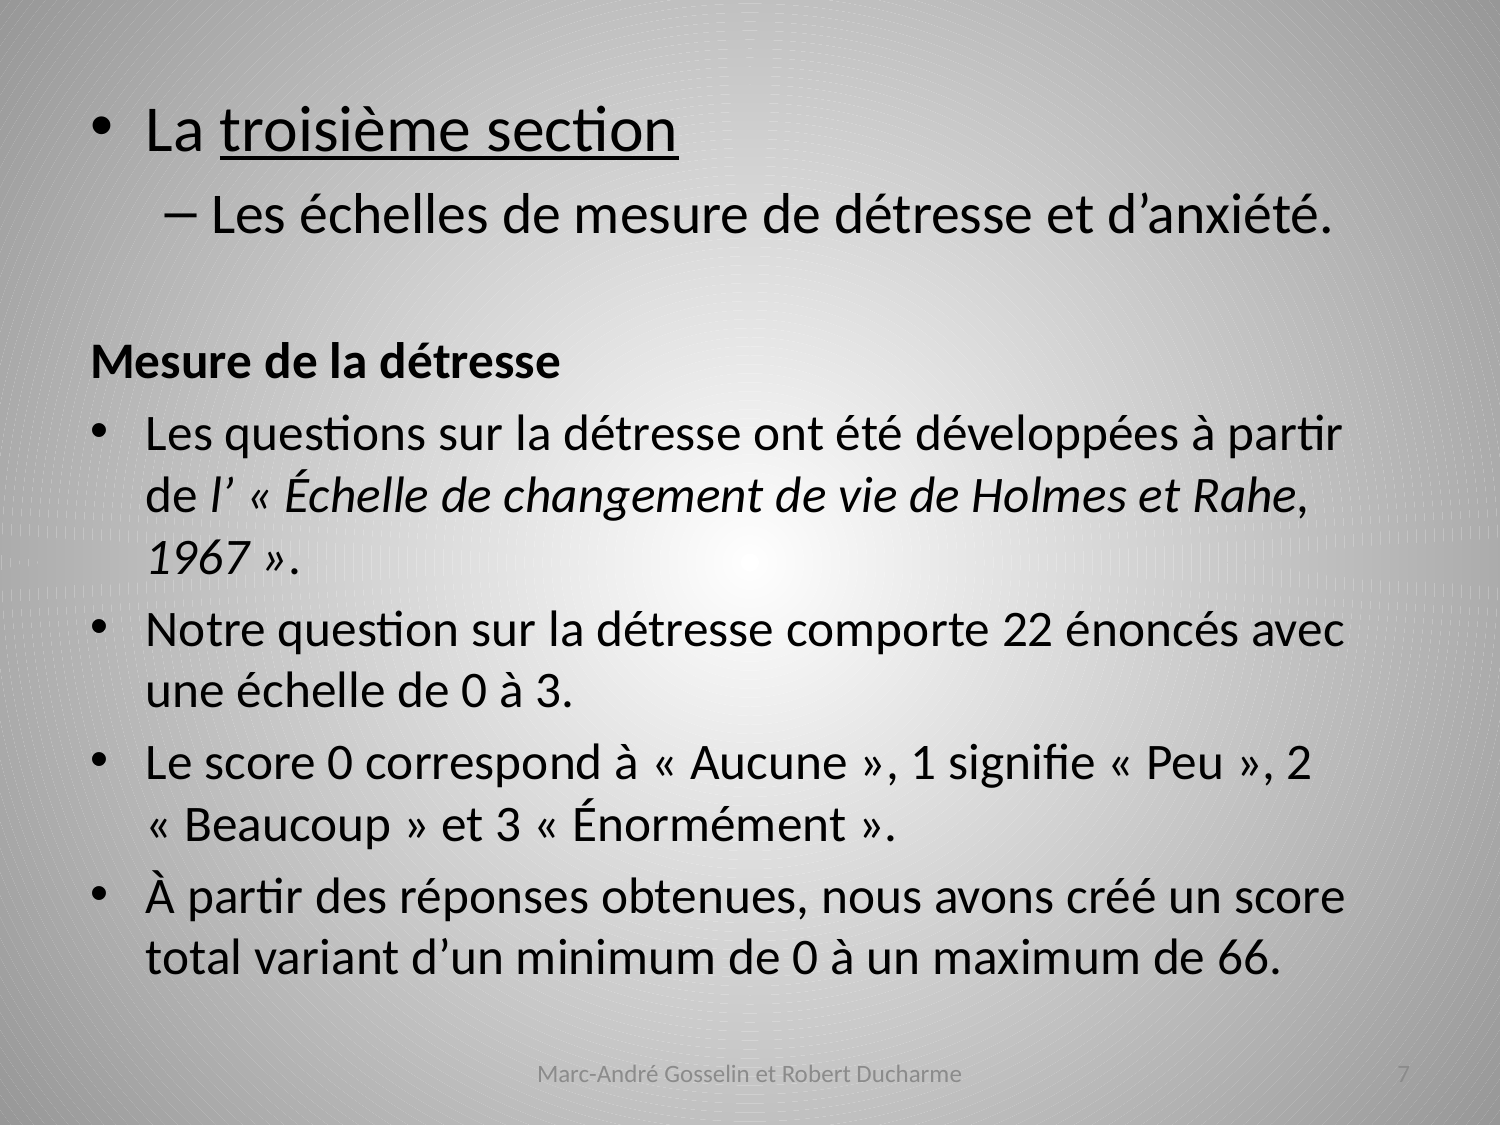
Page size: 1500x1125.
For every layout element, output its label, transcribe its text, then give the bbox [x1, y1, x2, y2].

list La troisième section Les échelles de mesure de détresse et d’anxiété. Mesure de la détresse Les questions sur la détresse ont été développées à partir de l’ « Échelle de changement de vie de Holmes et Rahe, 1967 ». Notre question sur la détresse comporte 22 énoncés avec une échelle de 0 à 3. Le score 0 correspond à « Aucune », 1 signifie « Peu », 2 « Beaucoup » et 3 « Énormément ». À partir des réponses obtenues, nous avons créé un score total variant d’un minimum de 0 à un maximum de 66. [75, 78, 1425, 1005]
footer Marc-André Gosselin et Robert Ducharme [512, 1042, 988, 1103]
slide_number 7 [1074, 1042, 1425, 1103]
